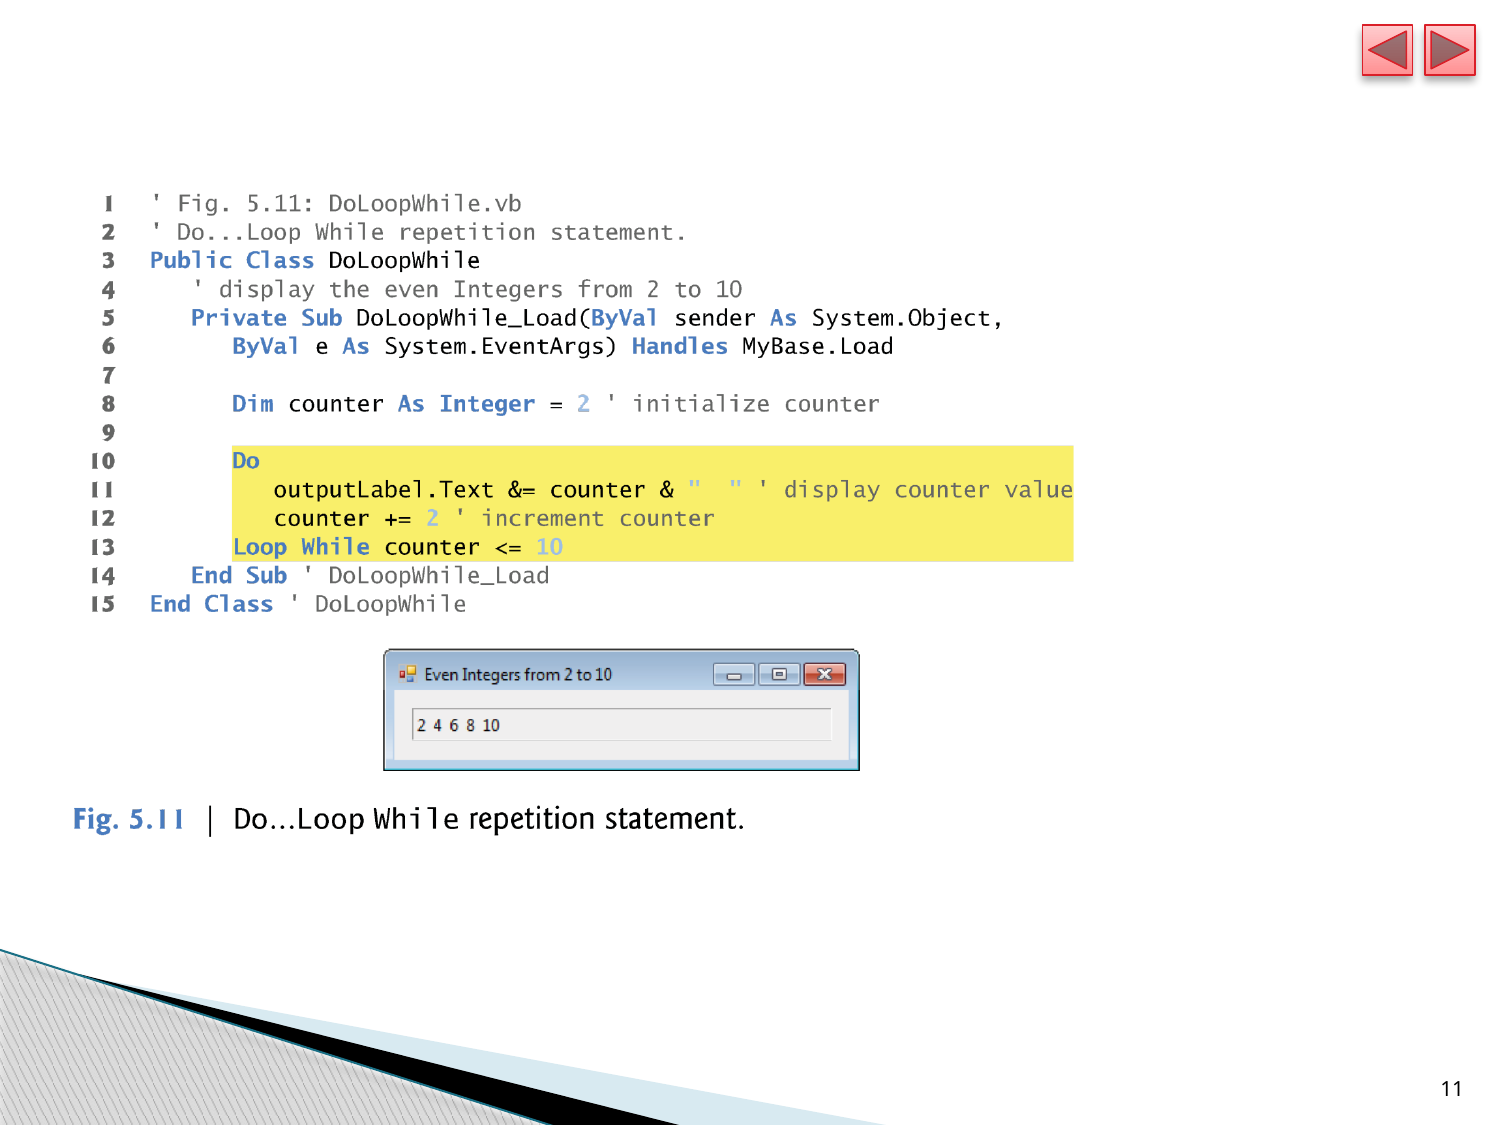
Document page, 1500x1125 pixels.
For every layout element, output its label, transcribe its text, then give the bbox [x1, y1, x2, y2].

slide_number 11 [1418, 1051, 1479, 1112]
picture [0, 106, 1500, 1018]
